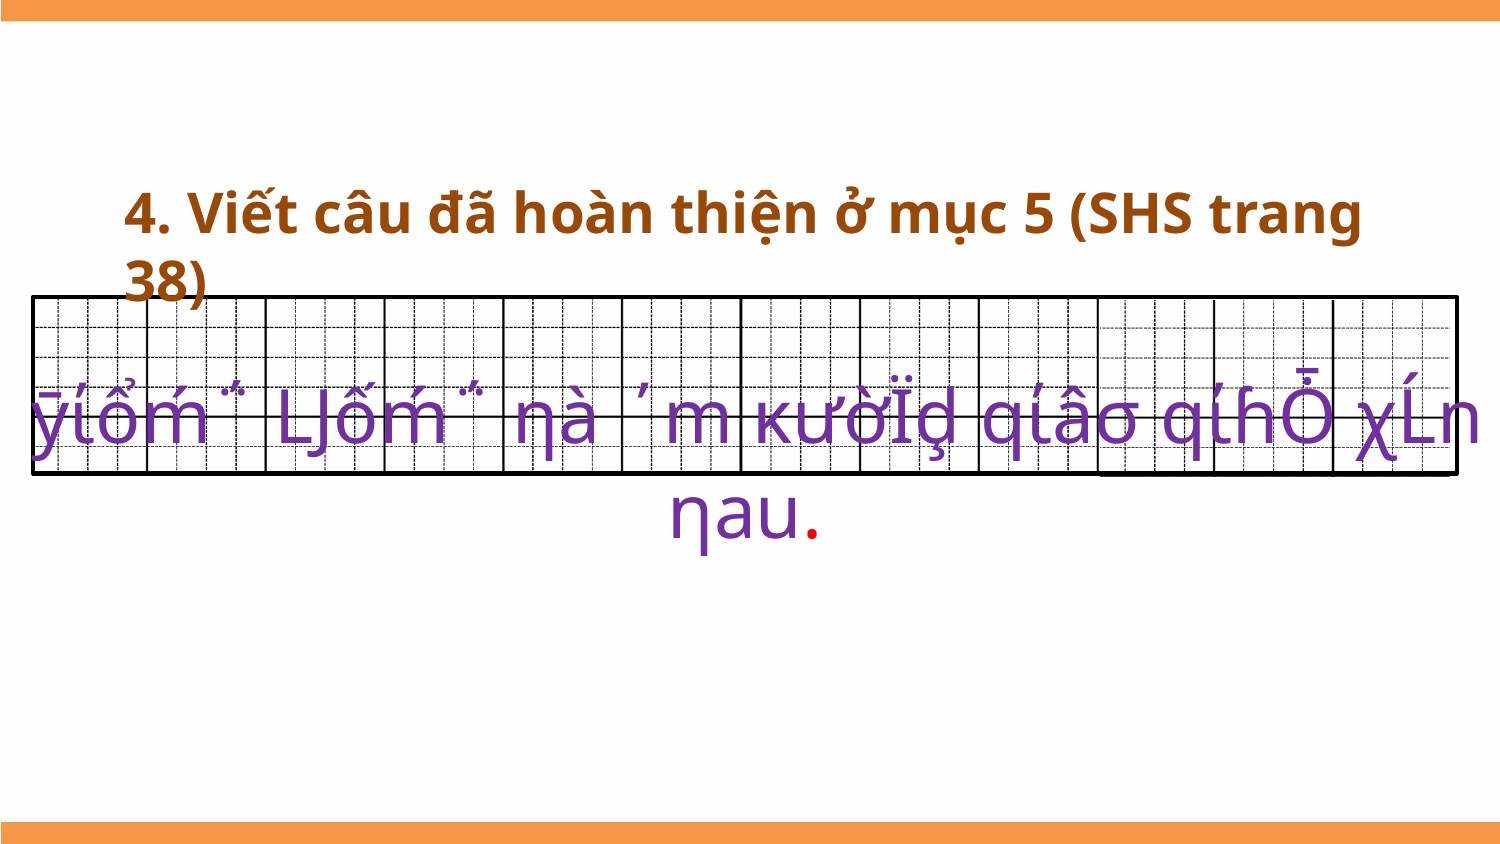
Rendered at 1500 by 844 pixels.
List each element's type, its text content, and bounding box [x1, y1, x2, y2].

picture [0, 477, 1500, 844]
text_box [0, 296, 1500, 477]
text_box 4. Viết câu đã hoàn thiện ở mục 5 (SHS trang 38) [109, 170, 1425, 295]
picture [0, 0, 1500, 296]
